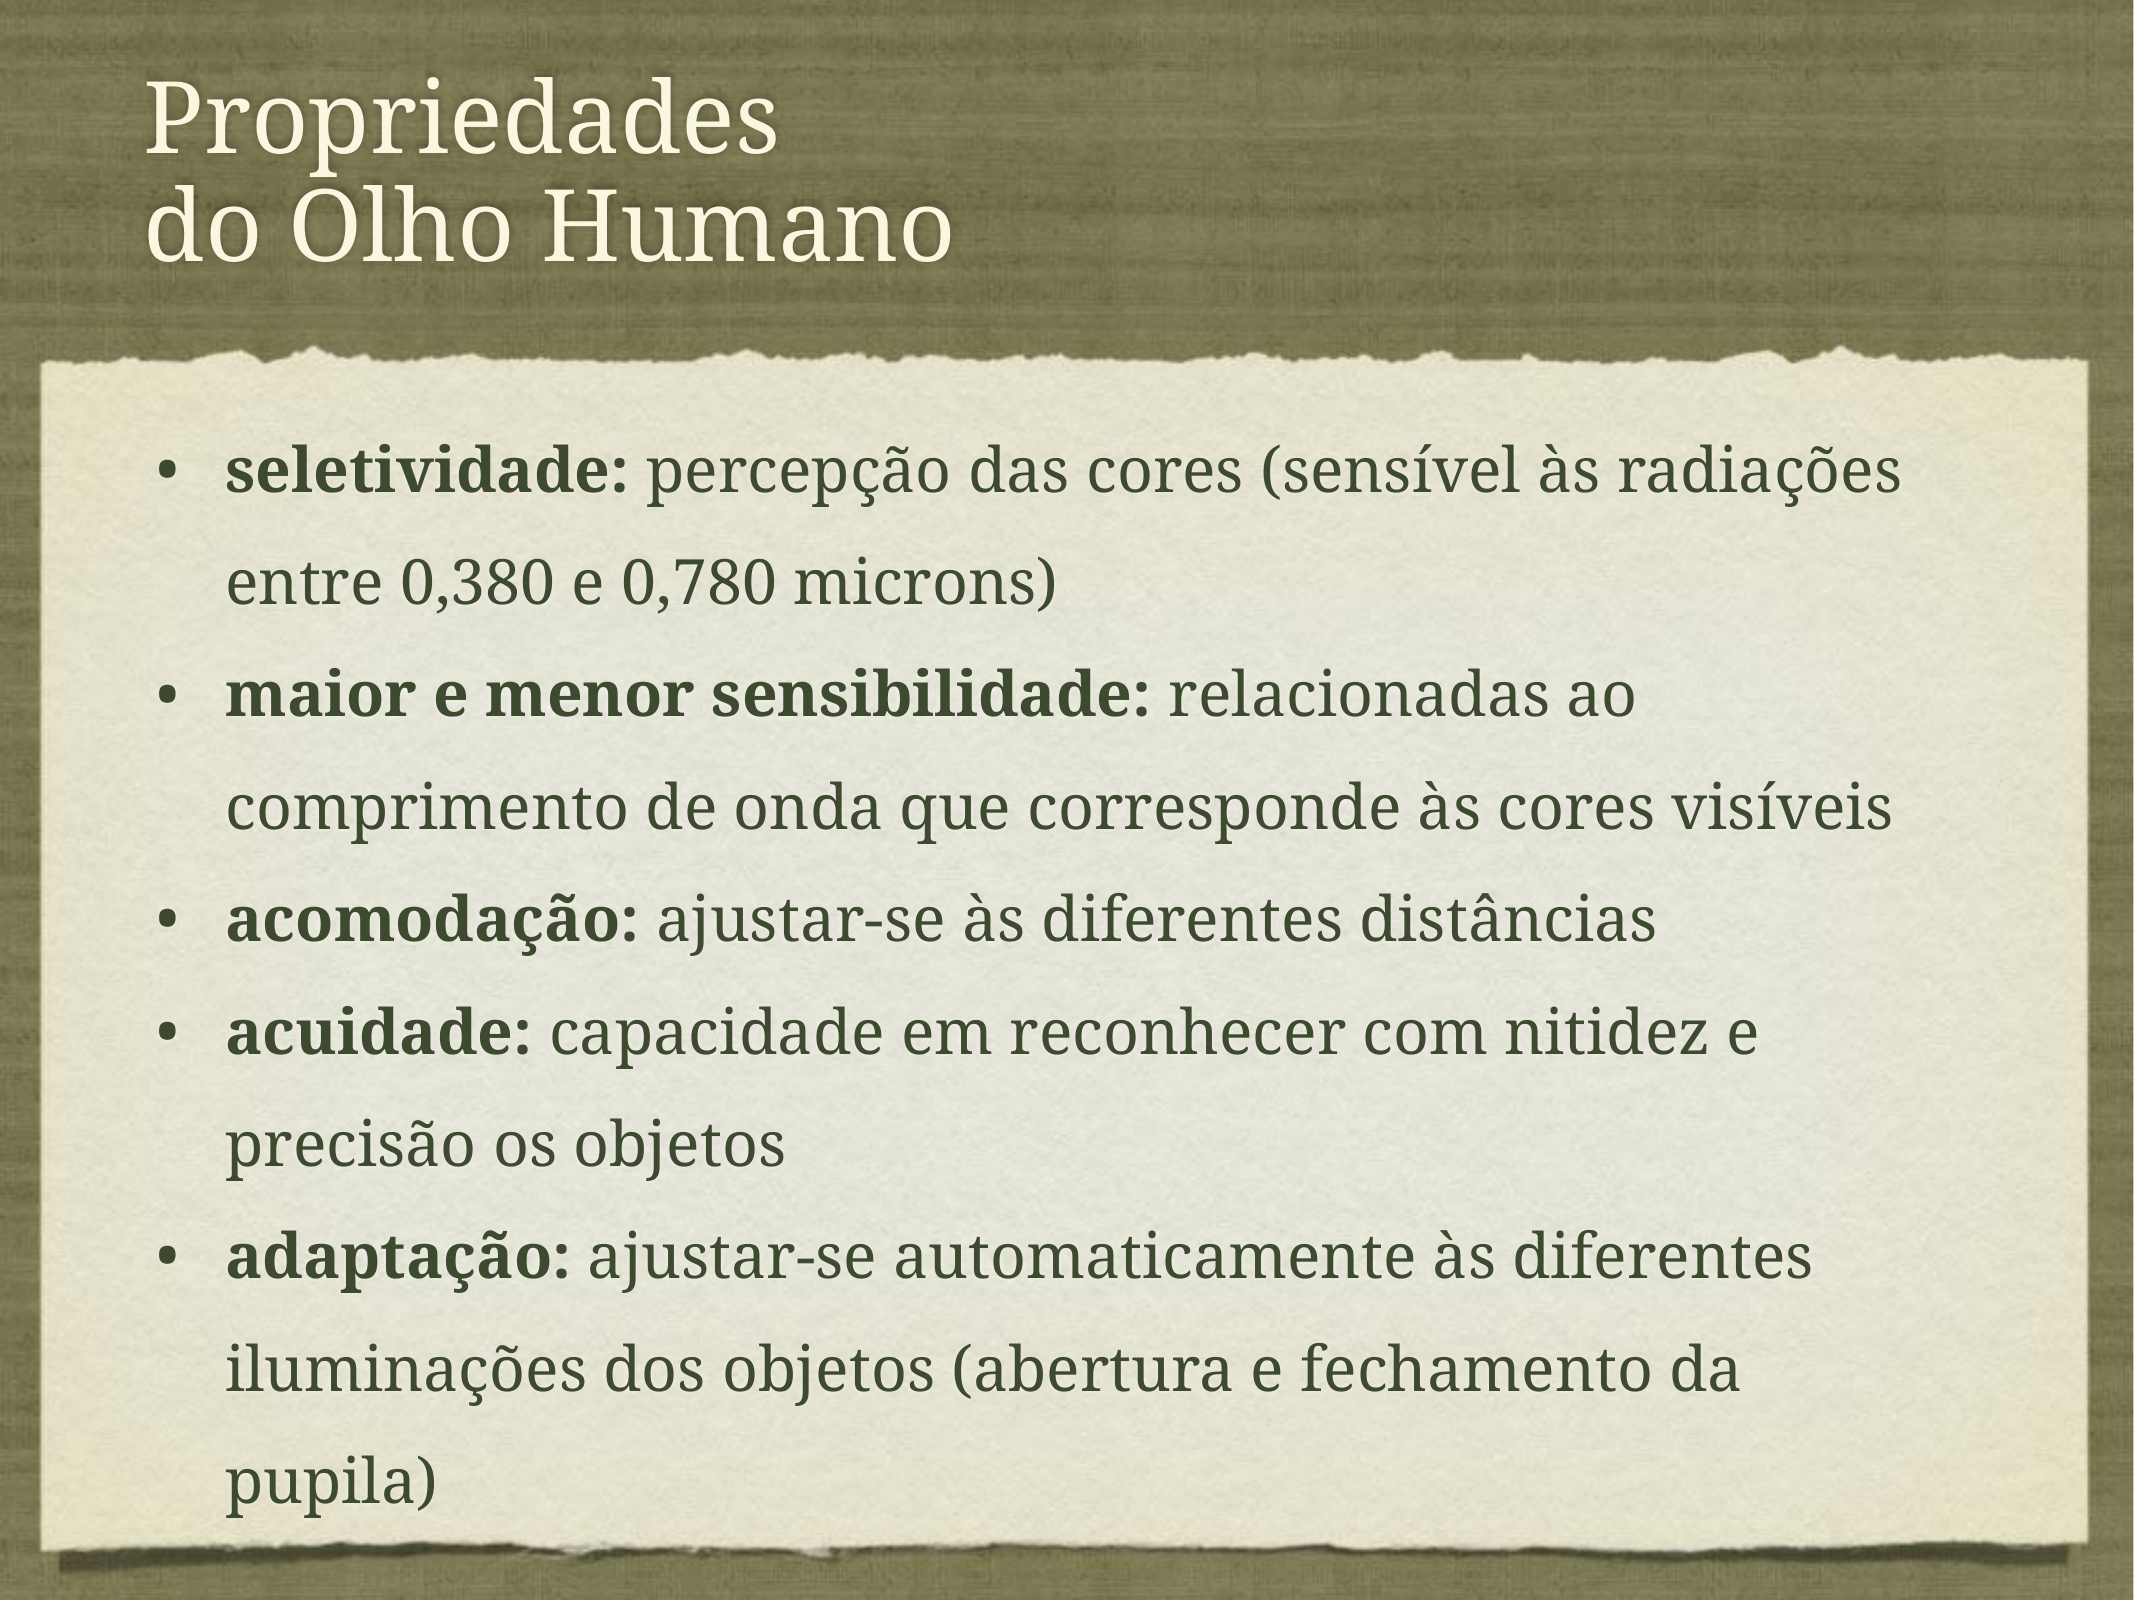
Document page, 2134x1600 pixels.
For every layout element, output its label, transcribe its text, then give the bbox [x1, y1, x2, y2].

picture [0, 0, 2134, 1600]
list seletividade: percepção das cores (sensível às radiações entre 0,380 e 0,780 microns) maior e menor sensibilidade: relacionadas ao comprimento de onda que corresponde às cores visíveis acomodação: ajustar-se às diferentes distâncias acuidade: capacidade em reconhecer com nitidez e precisão os objetos adaptação: ajustar-se automaticamente às diferentes iluminações dos objetos (abertura e fechamento da pupila) [134, 443, 1948, 1468]
title Propriedades do Olho Humano [135, 8, 1998, 342]
